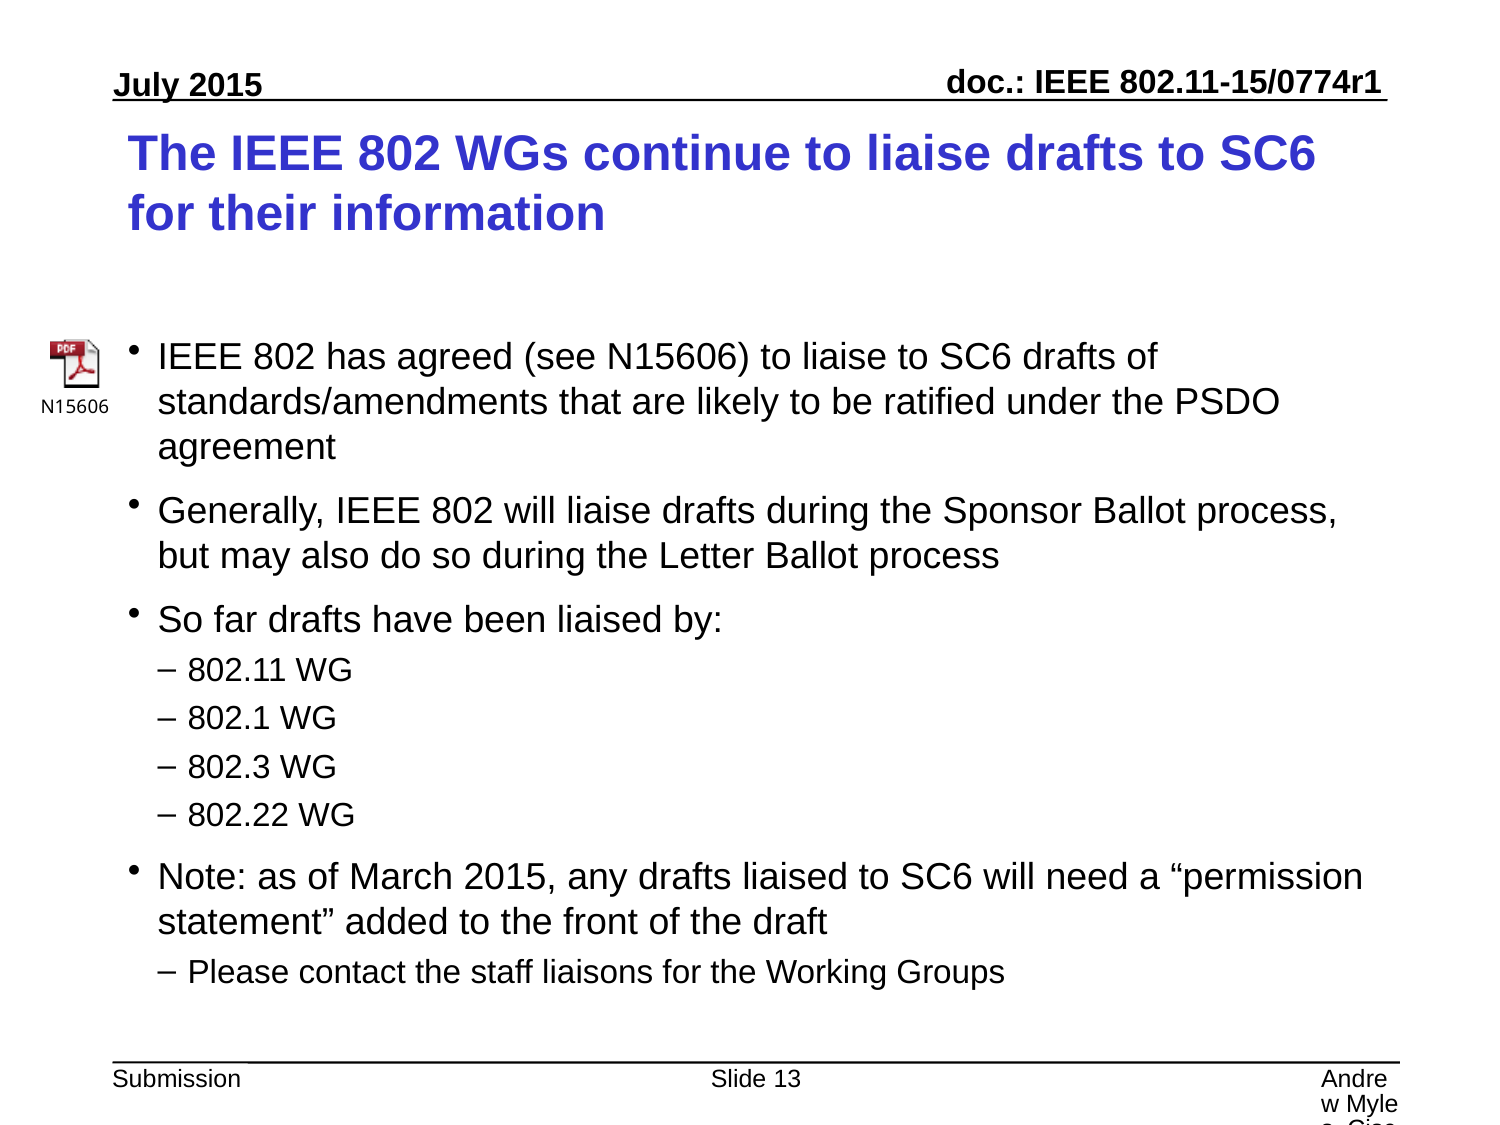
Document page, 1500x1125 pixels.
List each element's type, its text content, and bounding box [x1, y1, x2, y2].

slide_number Slide 13 [709, 1061, 803, 1093]
footer Andrew Myles, Cisco [1320, 1061, 1402, 1093]
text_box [0, 337, 151, 465]
title The IEEE 802 WGs continue to liaise drafts to SC6 for their information [112, 112, 1388, 288]
list IEEE 802 has agreed (see N15606) to liaise to SC6 drafts of standards/amendments that are likely to be ratified under the PSDO agreement Generally, IEEE 802 will liaise drafts during the Sponsor Ballot process, but may also do so during the Letter Ballot process So far drafts have been liaised by: 802.11 WG 802.1 WG 802.3 WG 802.22 WG Note: as of March 2015, any drafts liaised to SC6 will need a “permission statement” added to the front of the draft Please contact the staff liaisons for the Working Groups [112, 324, 1388, 1000]
